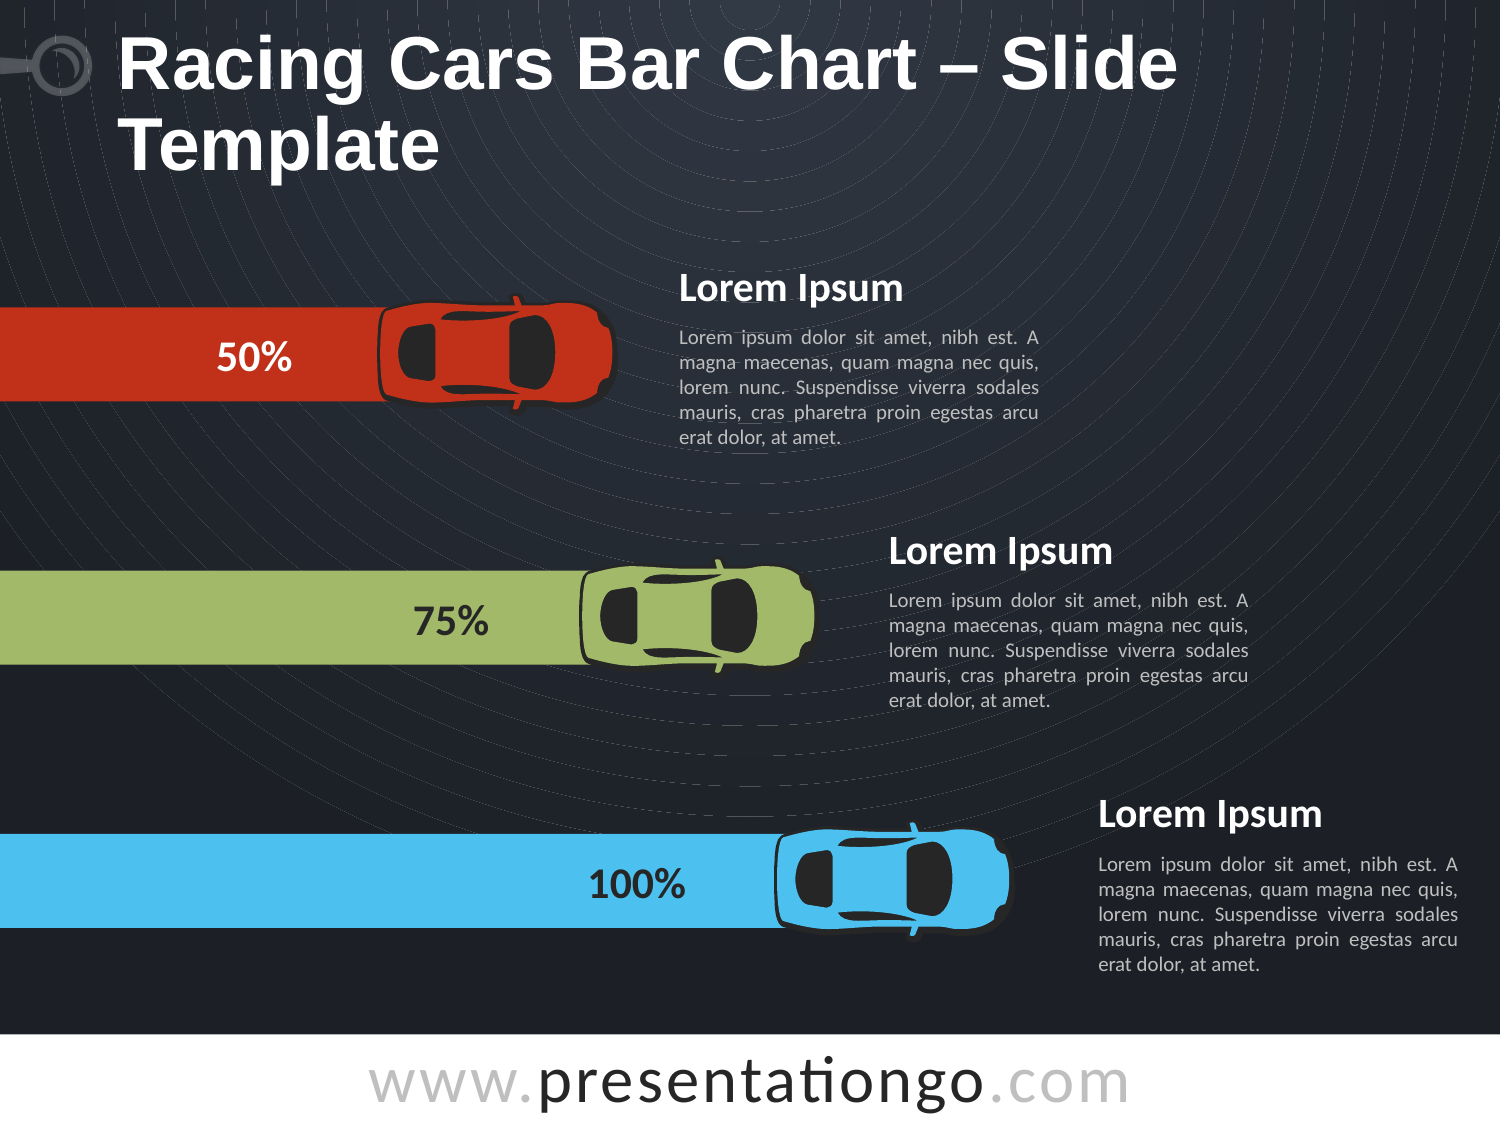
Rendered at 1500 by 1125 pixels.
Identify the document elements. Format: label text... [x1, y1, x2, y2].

title Racing Cars Bar Chart – Slide Template [103, 17, 1500, 139]
text_box 100% [0, 833, 774, 928]
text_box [579, 556, 821, 679]
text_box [377, 292, 619, 416]
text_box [679, 250, 1040, 458]
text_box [1098, 777, 1459, 985]
text_box 75% [0, 570, 579, 665]
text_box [774, 819, 1016, 943]
text_box 50% [0, 307, 377, 402]
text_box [888, 514, 1249, 721]
